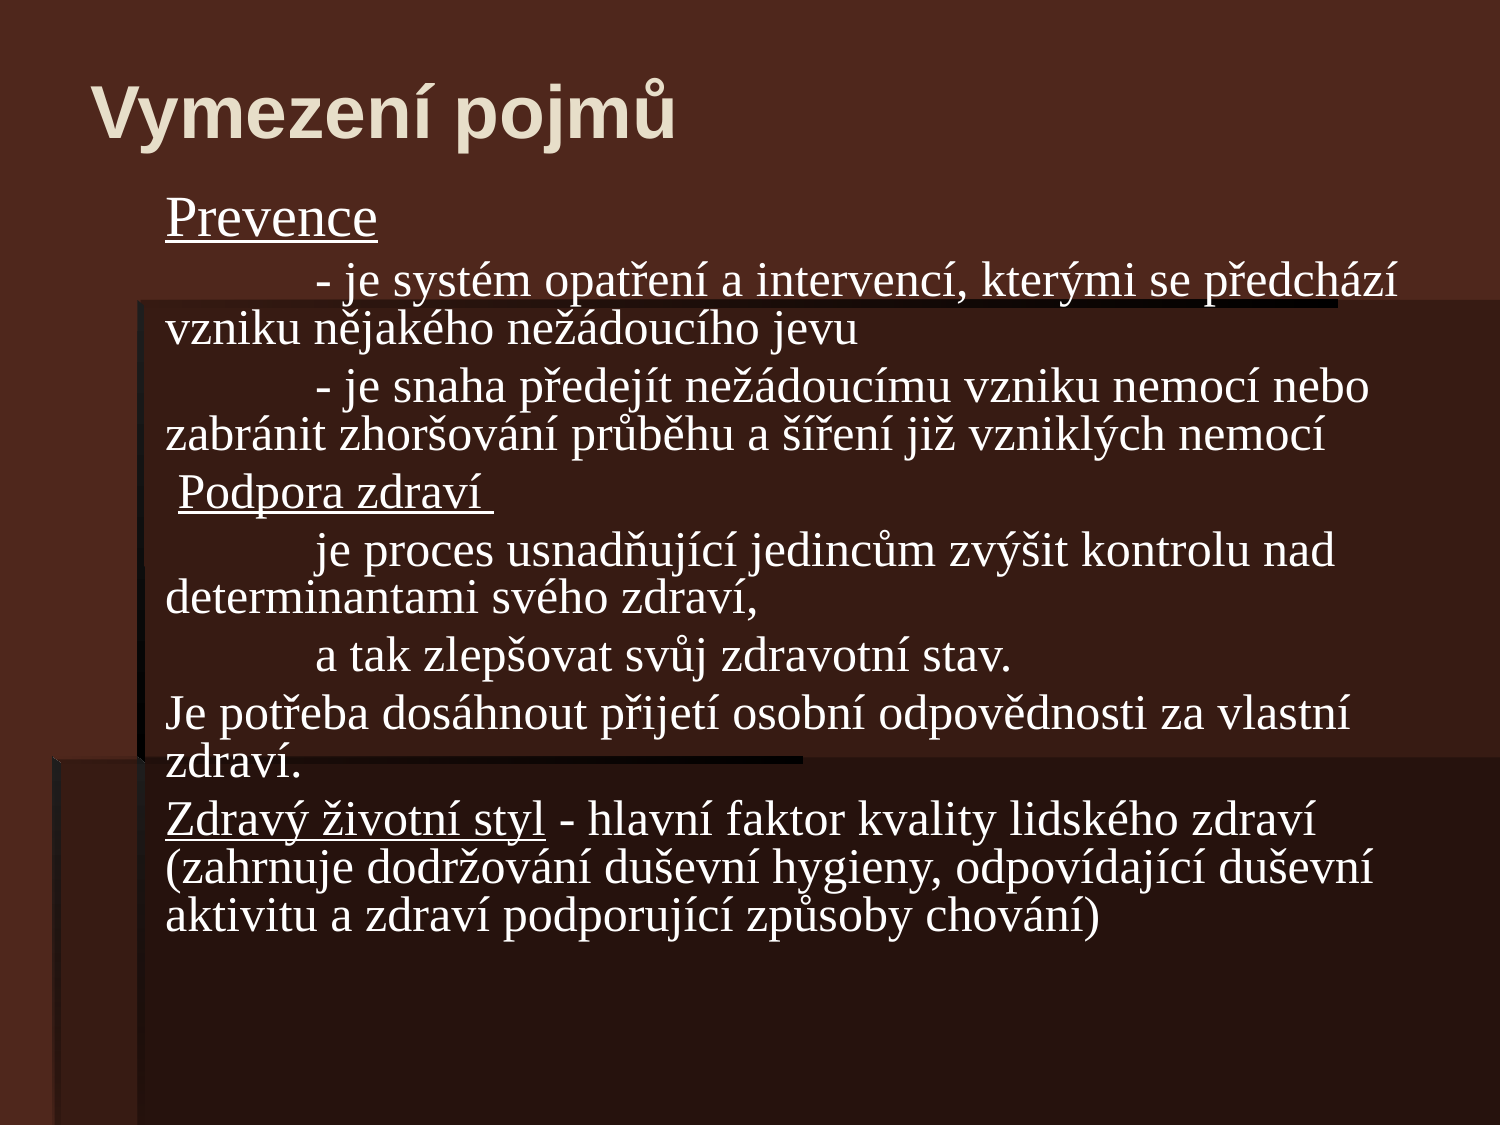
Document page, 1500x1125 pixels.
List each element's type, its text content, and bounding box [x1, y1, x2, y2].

list Prevence - je systém opatření a intervencí, kterými se předchází vzniku nějakého nežádoucího jevu - je snaha předejít nežádoucímu vzniku nemocí nebo zabránit zhoršování průběhu a šíření již vzniklých nemocí Podpora zdraví je proces usnadňující jedincům zvýšit kontrolu nad determinantami svého zdraví, a tak zlepšovat svůj zdravotní stav. Je potřeba dosáhnout přijetí osobní odpovědnosti za vlastní zdraví. Zdravý životní styl - hlavní faktor kvality lidského zdraví (zahrnuje dodržování duševní hygieny, odpovídající duševní aktivitu a zdraví podporující způsoby chování) [74, 184, 1426, 1083]
title Vymezení pojmů [74, 44, 1426, 173]
